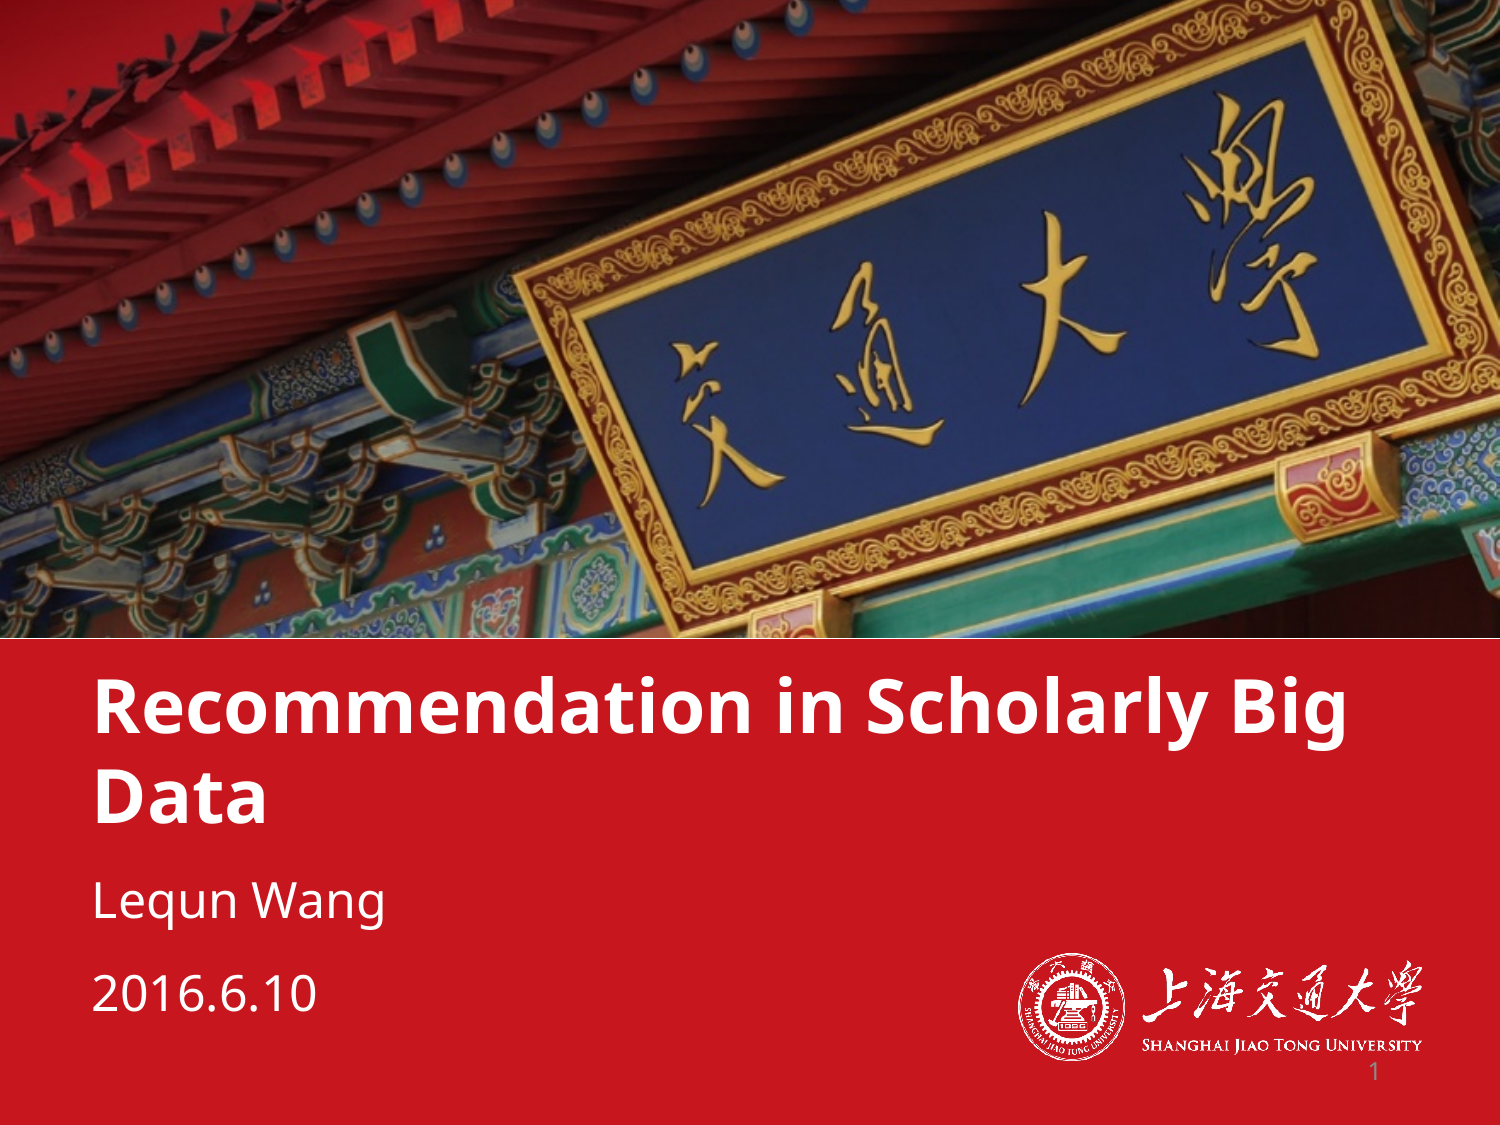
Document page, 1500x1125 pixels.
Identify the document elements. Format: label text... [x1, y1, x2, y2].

picture [0, 0, 1500, 638]
list 2016.6.10 [76, 953, 760, 1036]
title Recommendation in Scholarly Big Data [76, 657, 1443, 840]
subtitle Lequn Wang [76, 860, 1032, 938]
slide_number 1 [1059, 1042, 1397, 1103]
picture [1018, 953, 1422, 1061]
